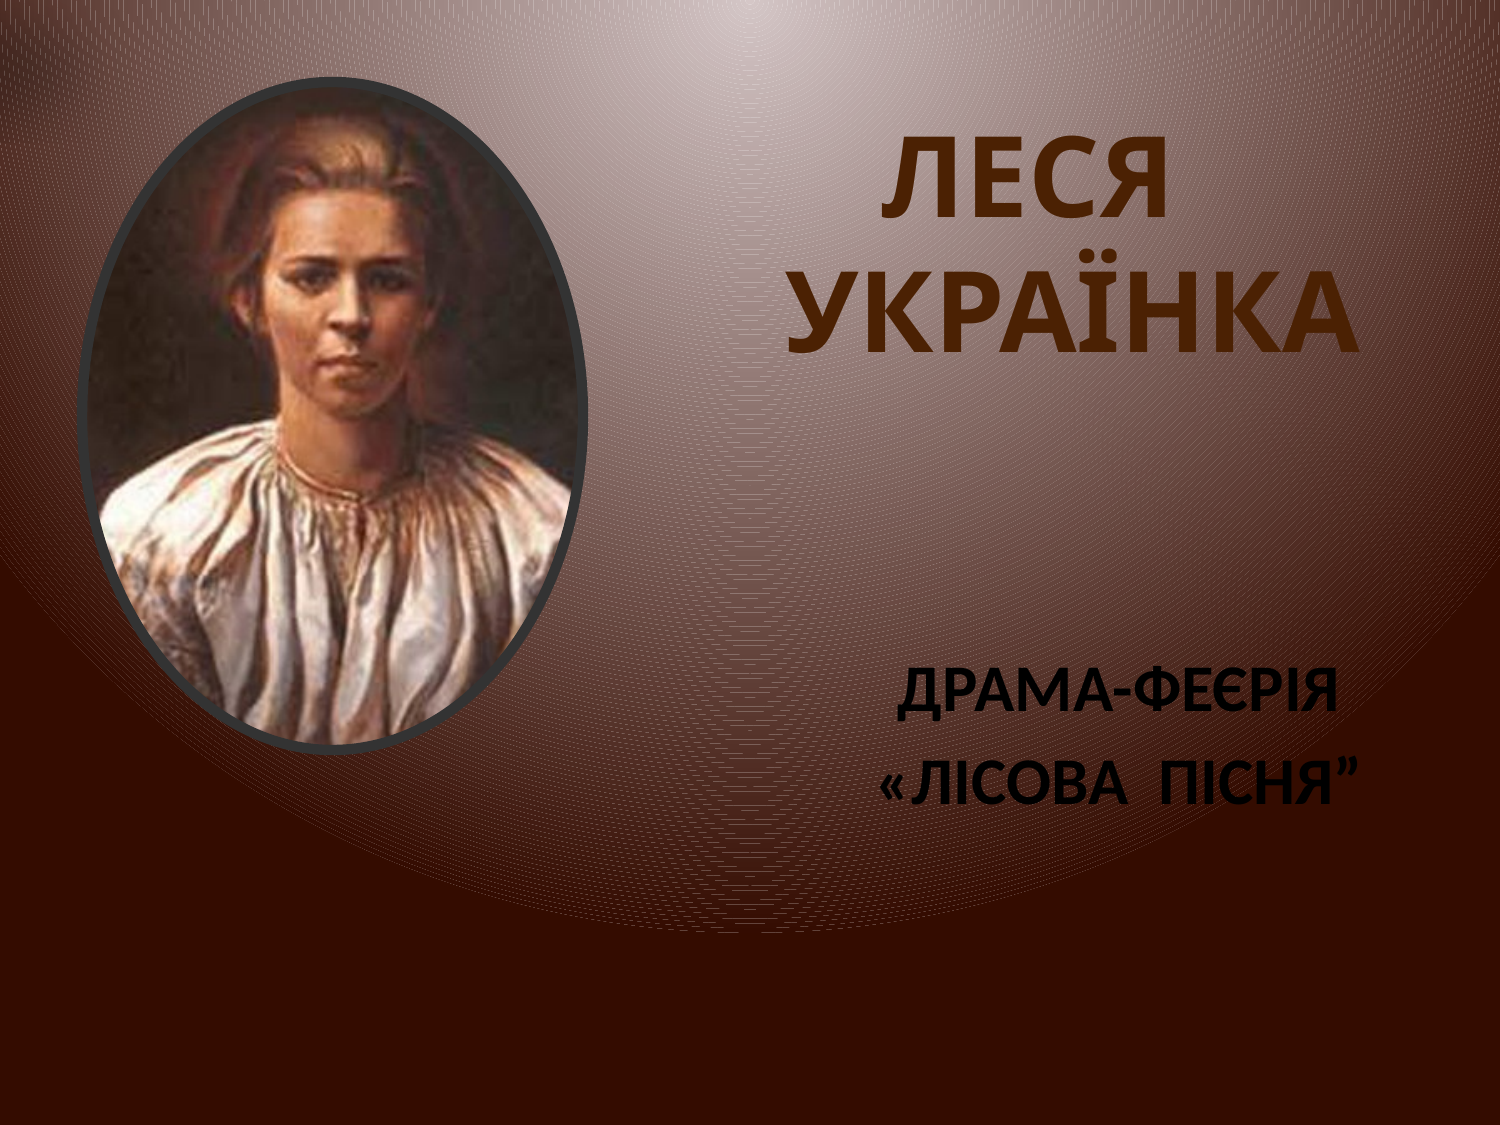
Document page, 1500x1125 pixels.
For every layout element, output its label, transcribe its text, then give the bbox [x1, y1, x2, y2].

subtitle ДРАМА-ФЕЄРІЯ «ЛІСОВА ПІСНЯ” [761, 637, 1477, 926]
picture [81, 81, 584, 751]
title ЛЕСЯ УКРАЇНКА [679, 81, 1466, 399]
